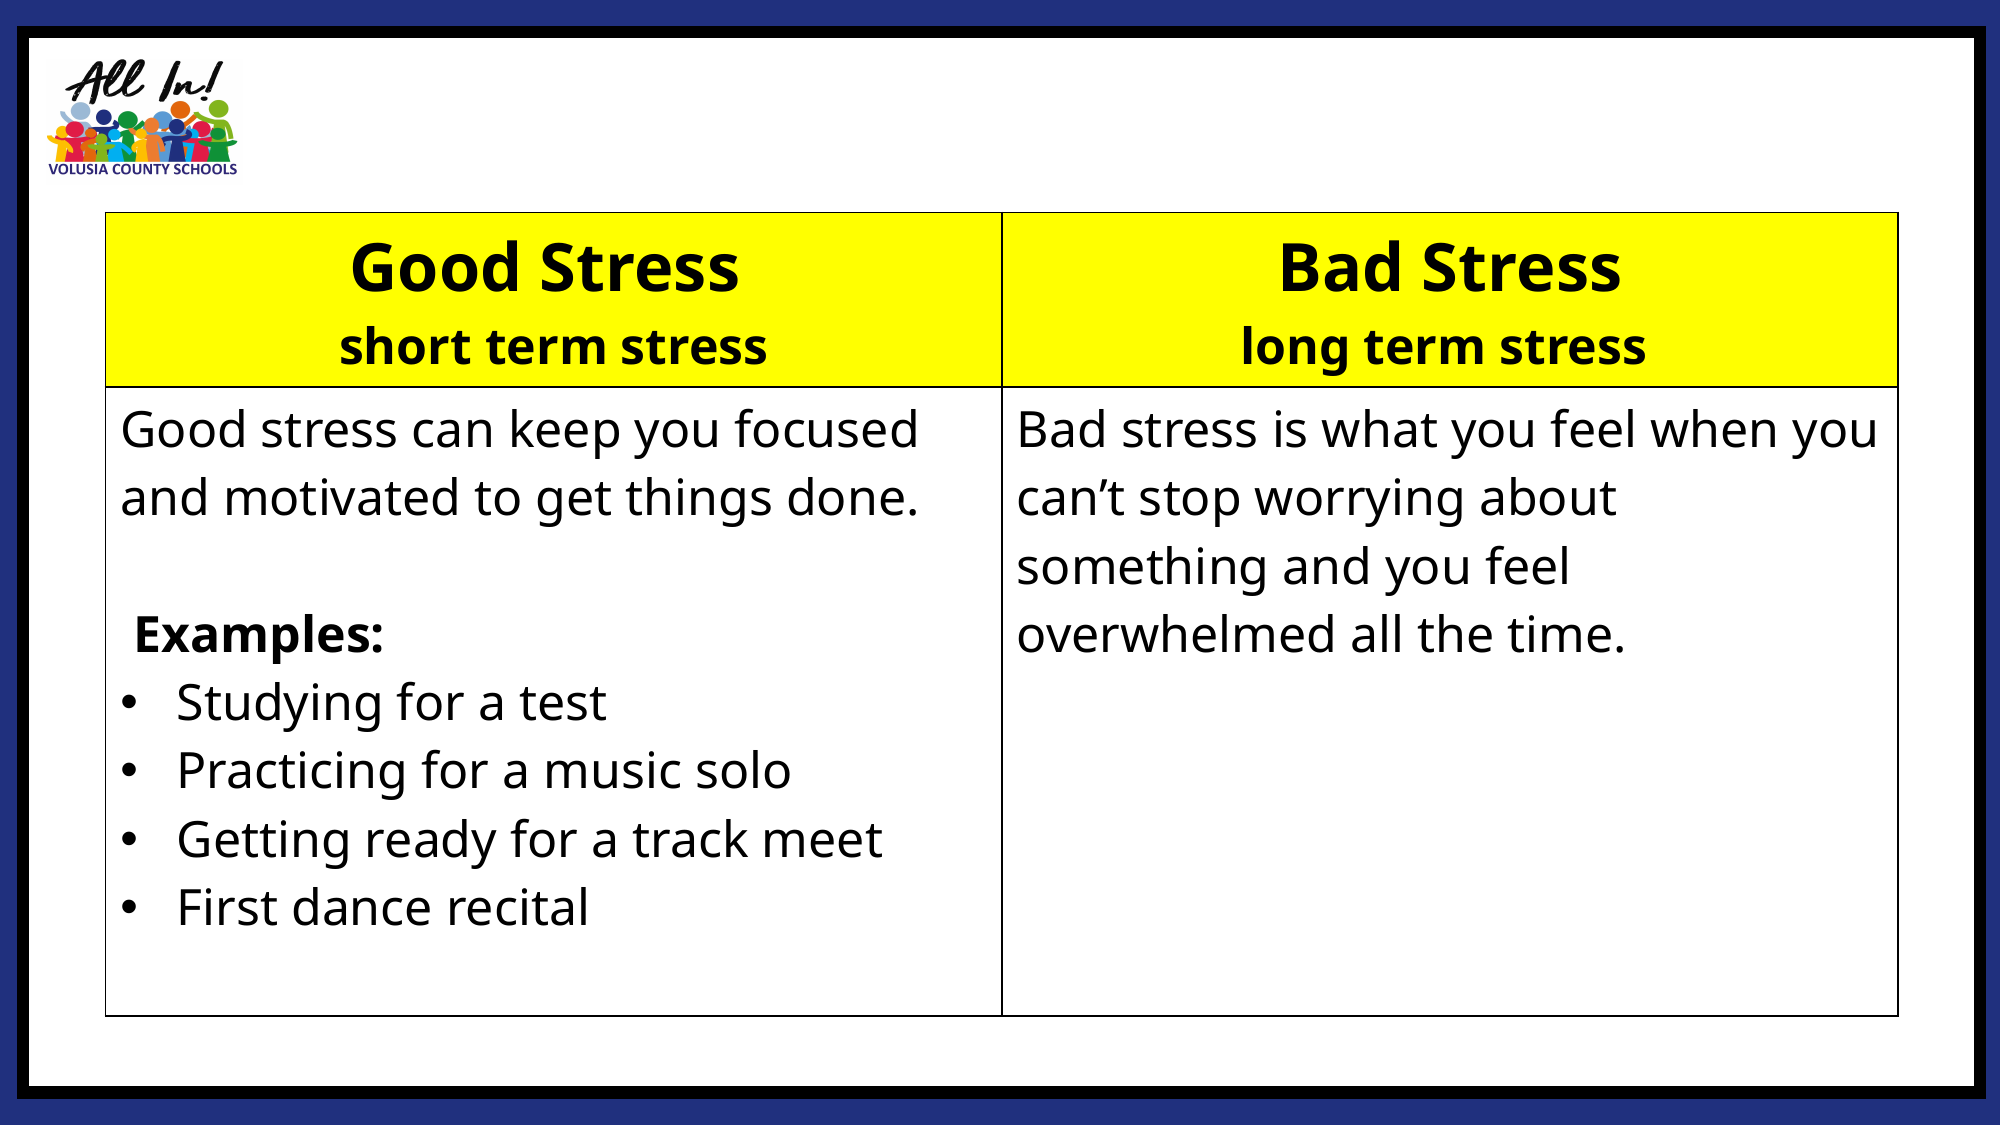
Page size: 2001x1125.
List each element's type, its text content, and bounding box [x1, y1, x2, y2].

table_cell Bad stress is what you feel when you can’t stop worrying about something and you feel overwhelmed all the time. [1003, 388, 1897, 1015]
picture [46, 59, 243, 185]
table_header Bad Stress long term stress [1003, 213, 1897, 386]
table_cell Good stress can keep you focused and motivated to get things done. Examples: Studying for a test Practicing for a music solo Getting ready for a track meet First dance recital [106, 388, 1001, 1015]
table_header Good Stress short term stress [106, 213, 1001, 386]
